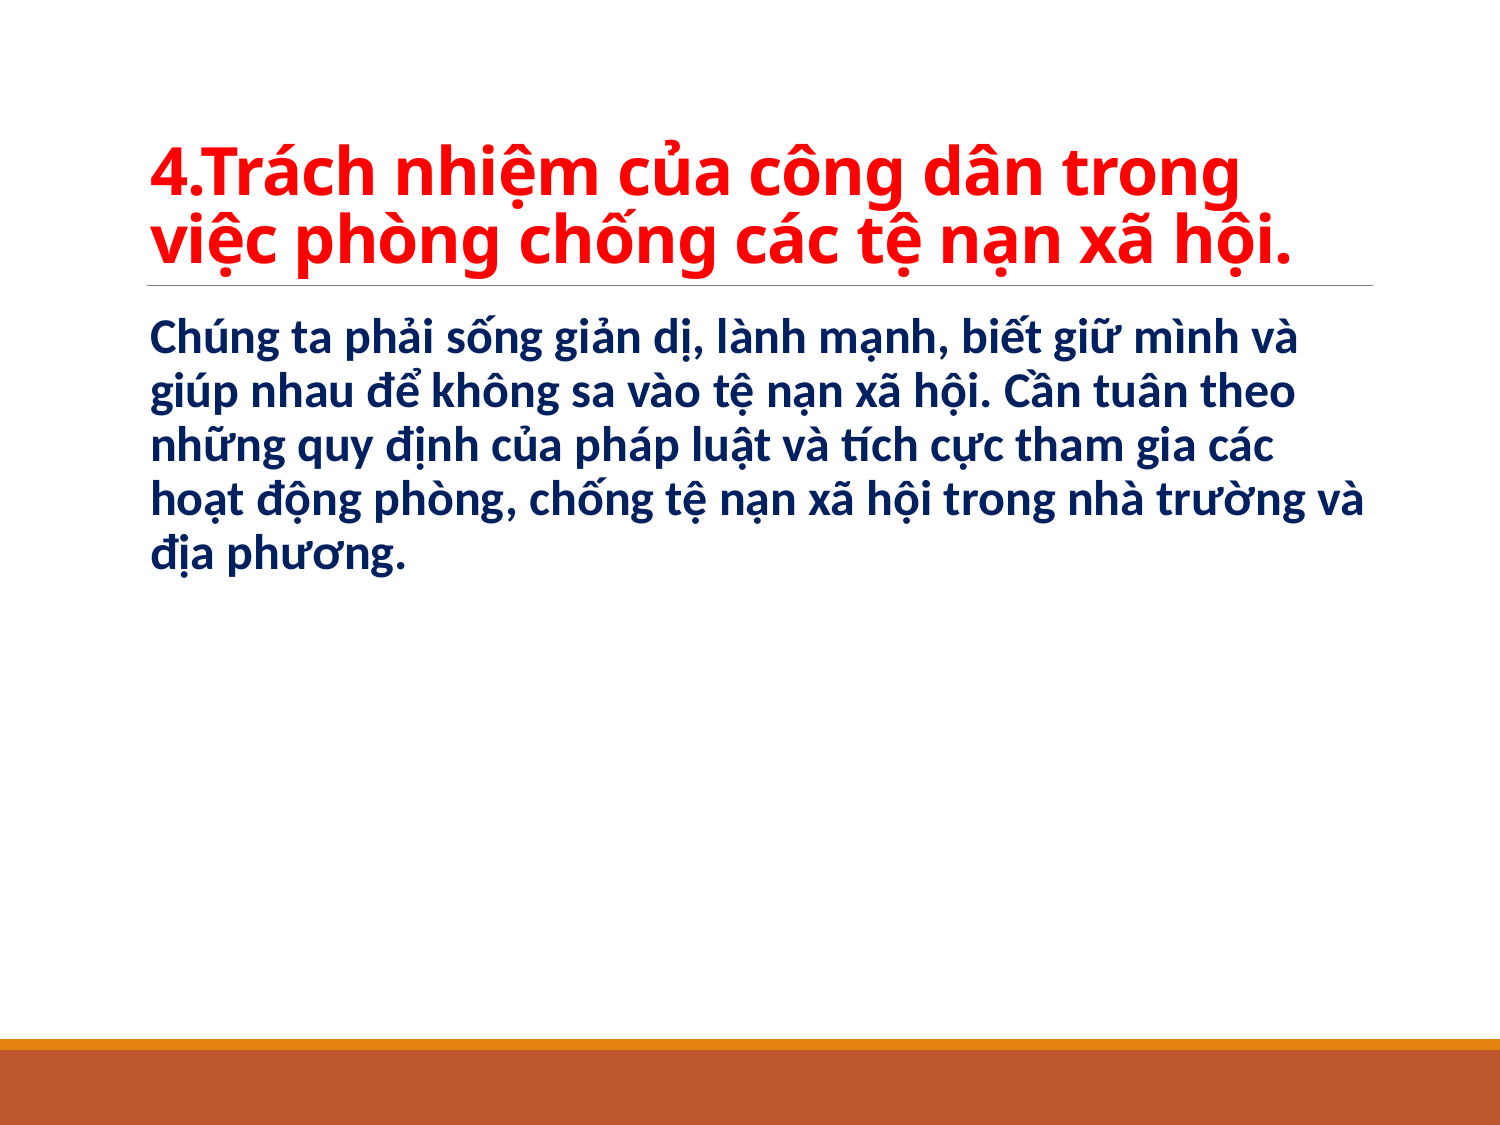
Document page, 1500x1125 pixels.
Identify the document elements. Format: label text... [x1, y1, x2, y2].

list Chúng ta phải sống giản dị, lành mạnh, biết giữ mình và giúp nhau để không sa vào tệ nạn xã hội. Cần tuân theo những quy định của pháp luật và tích cực tham gia các hoạt động phòng, chống tệ nạn xã hội trong nhà trường và địa phương. [135, 302, 1373, 963]
title 4.Trách nhiệm của công dân trong việc phòng chống các tệ nạn xã hội. [135, 47, 1373, 285]
